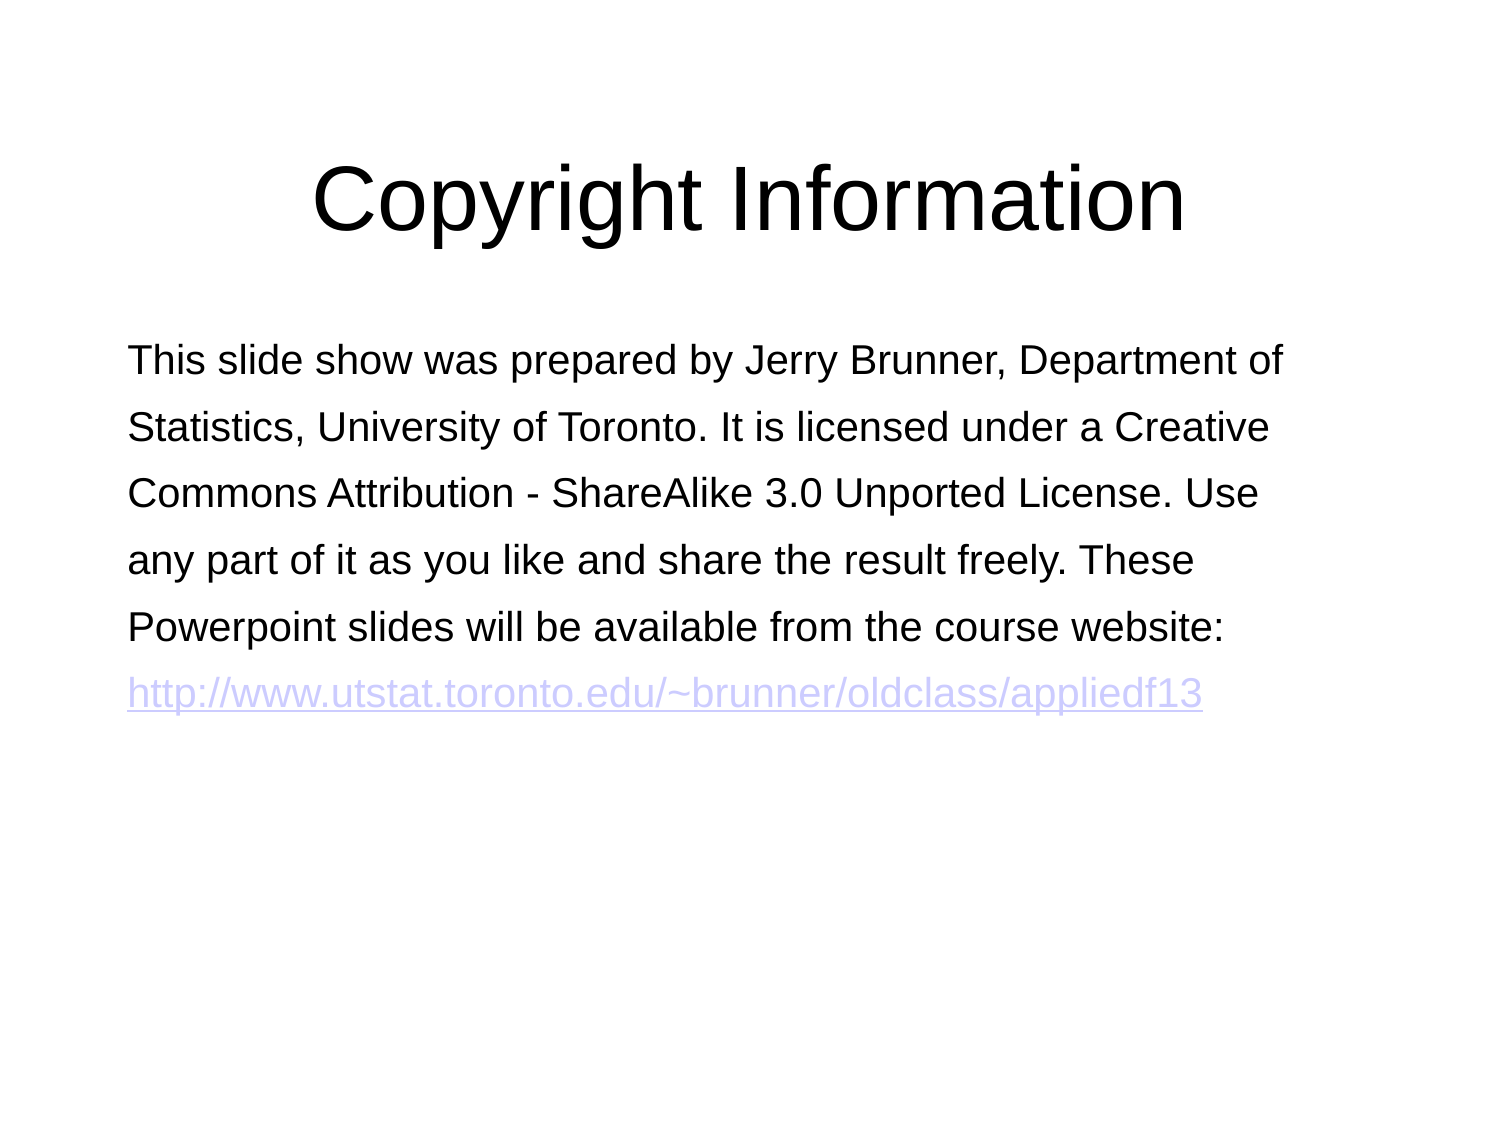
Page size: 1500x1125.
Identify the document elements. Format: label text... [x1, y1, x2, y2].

list This slide show was prepared by Jerry Brunner, Department of Statistics, University of Toronto. It is licensed under a Creative Commons Attribution - ShareAlike 3.0 Unported License. Use any part of it as you like and share the result freely. These Powerpoint slides will be available from the course website: http://www.utstat.toronto.edu/~brunner/oldclass/appliedf13 [112, 324, 1388, 1000]
title Copyright Information [112, 75, 1388, 312]
